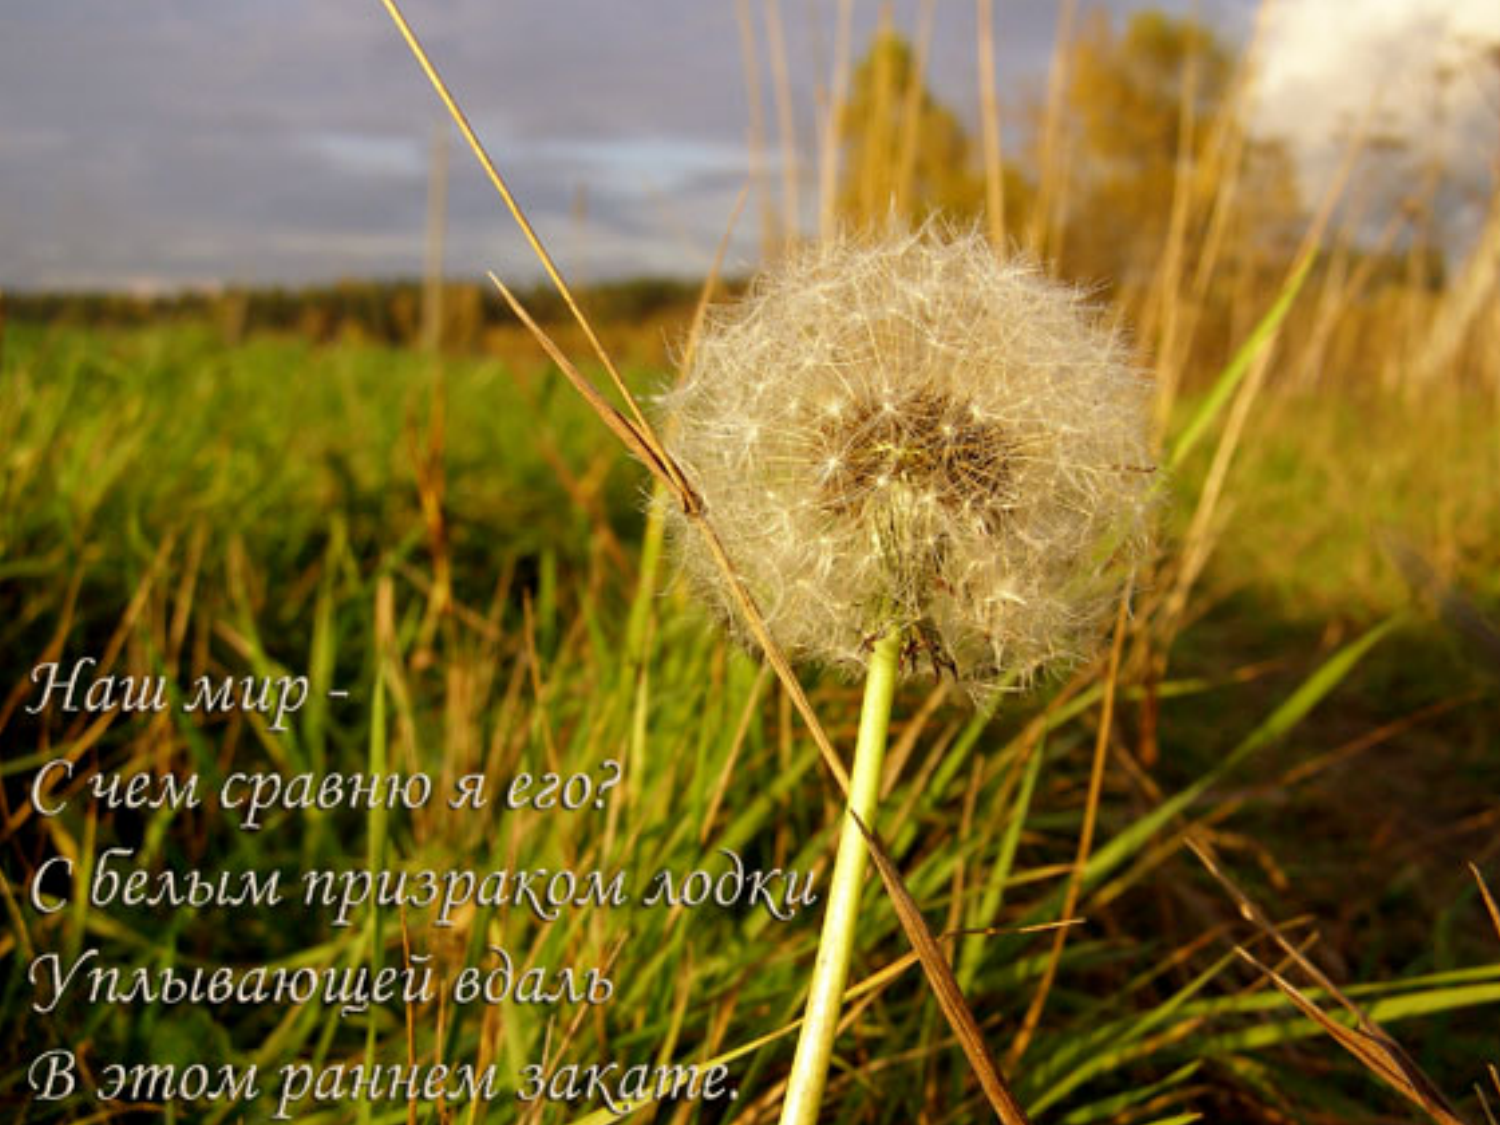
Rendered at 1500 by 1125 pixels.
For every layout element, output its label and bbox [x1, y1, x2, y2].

list [0, 0, 1500, 1125]
